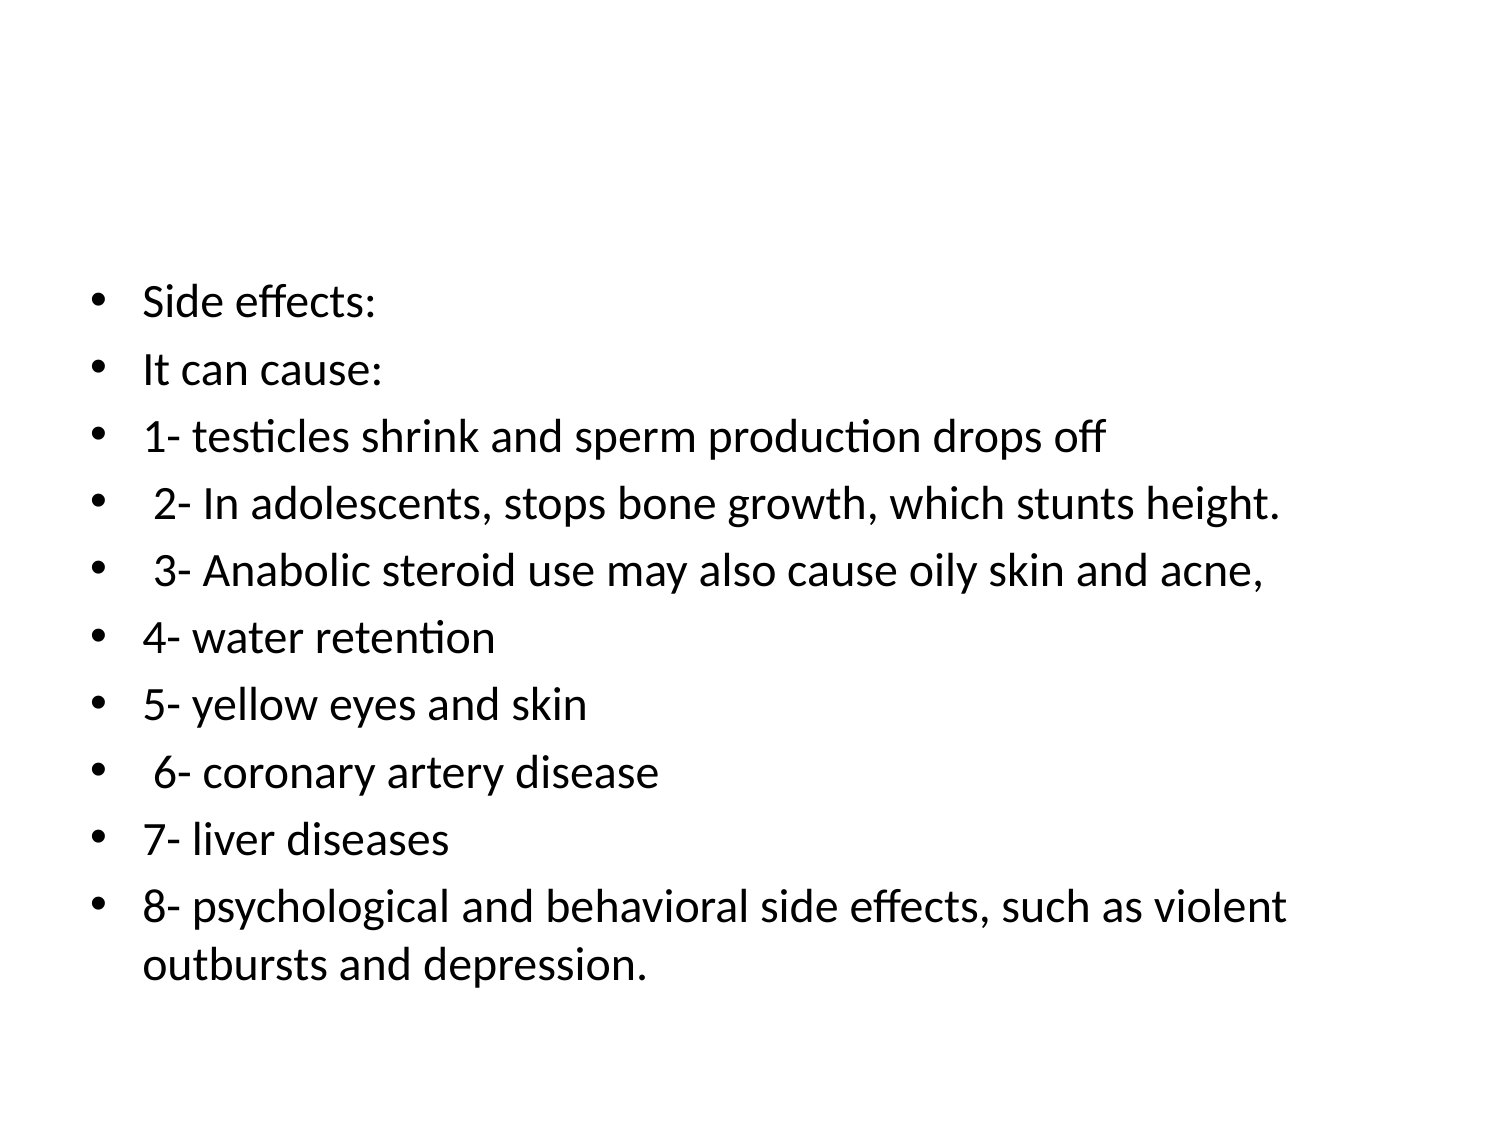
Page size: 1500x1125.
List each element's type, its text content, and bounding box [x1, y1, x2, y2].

list Side effects: It can cause: 1- testicles shrink and sperm production drops off 2- In adolescents, stops bone growth, which stunts height. 3- Anabolic steroid use may also cause oily skin and acne, 4- water retention 5- yellow eyes and skin 6- coronary artery disease 7- liver diseases 8- psychological and behavioral side effects, such as violent outbursts and depression. [75, 262, 1425, 1005]
